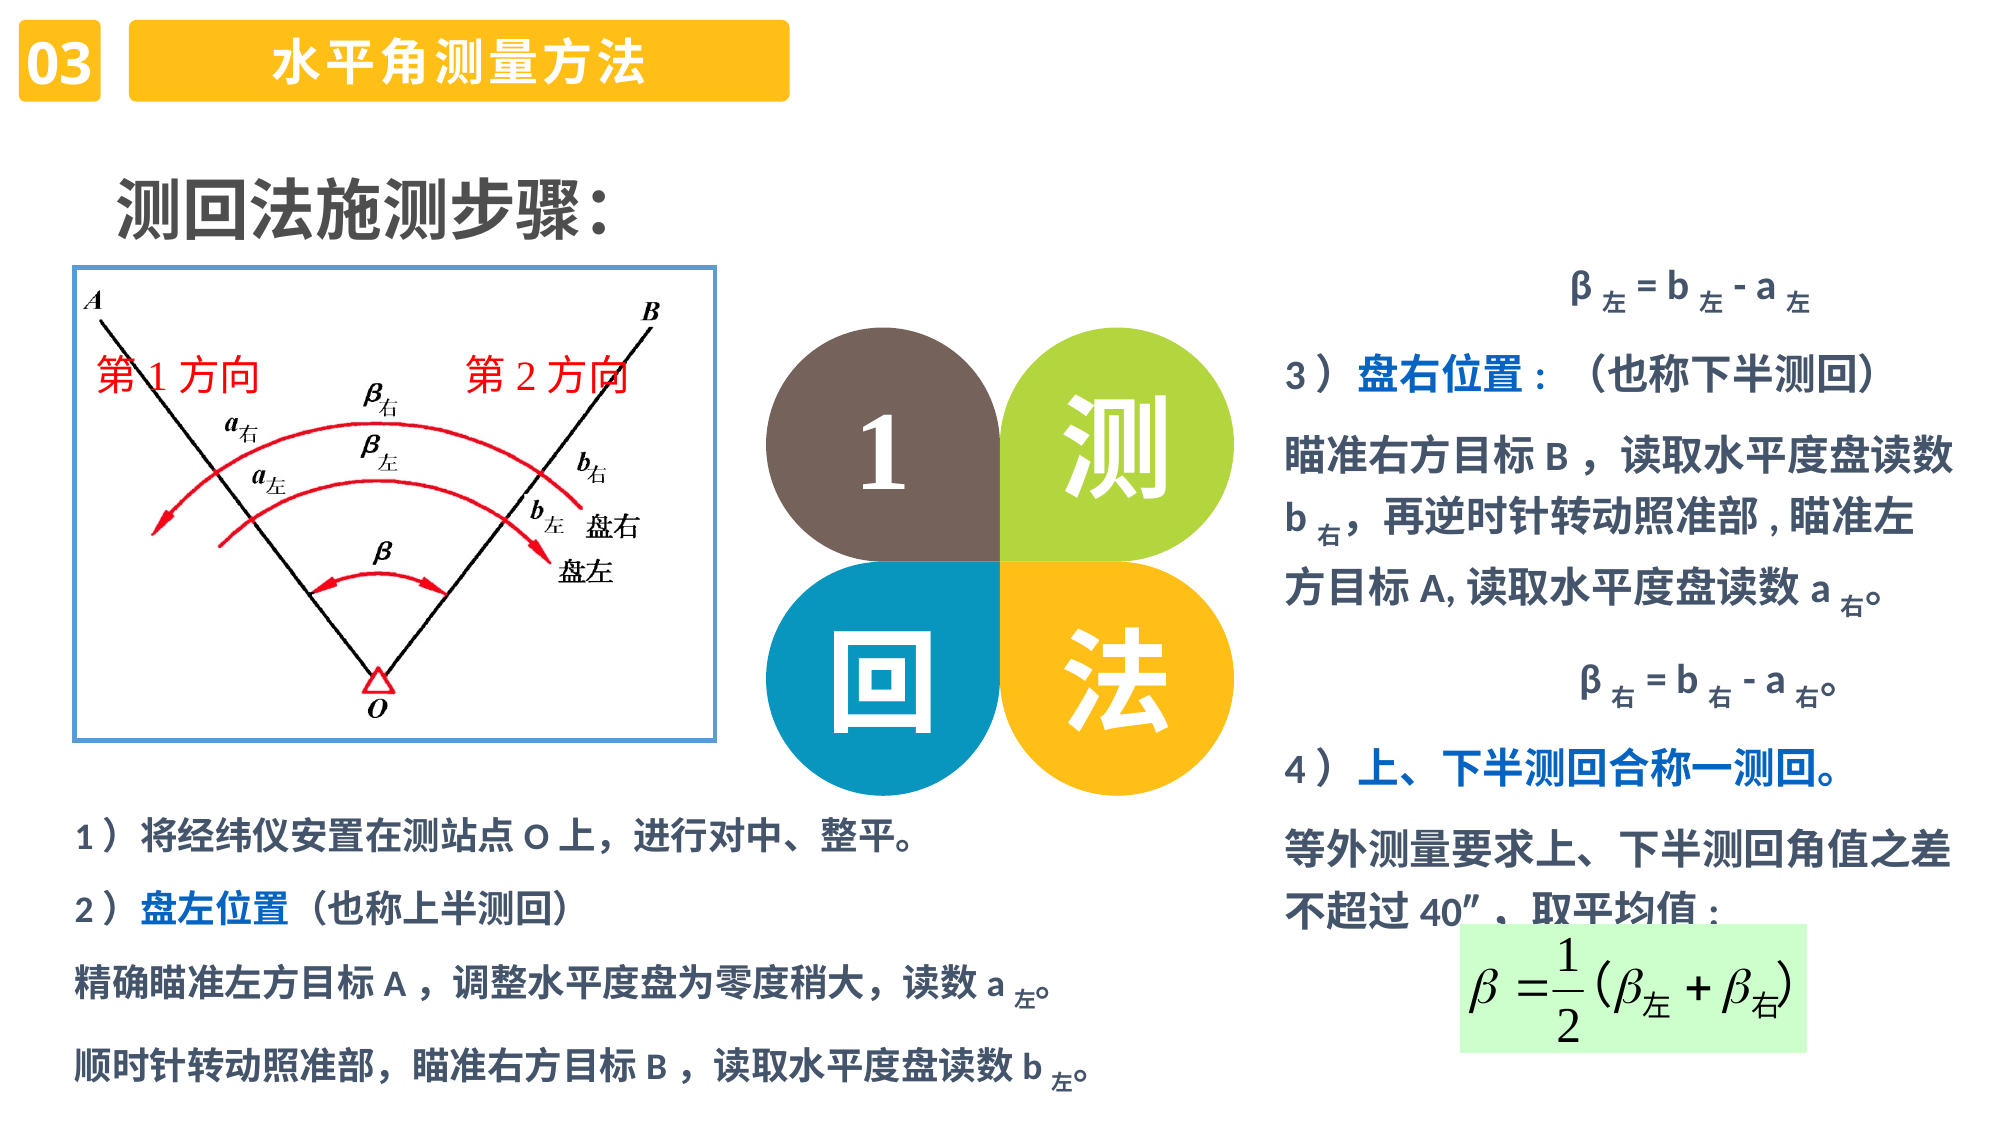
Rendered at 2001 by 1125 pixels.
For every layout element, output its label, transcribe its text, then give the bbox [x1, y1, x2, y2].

text_box 回 [765, 560, 1000, 795]
text_box 水平角测量方法 [127, 18, 791, 103]
text_box 03 [17, 18, 102, 103]
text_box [1460, 923, 1808, 1054]
text_box 1 [765, 326, 1000, 562]
text_box 测回法施测步骤： [100, 152, 681, 256]
text_box β左= b左- a左 3）盘右位置: （也称下半测回） 瞄准右方目标B，读取水平度盘读数b右，再逆时针转动照准部,瞄准左方目标A,读取水平度盘读数a右。 β右= b右- a右。 4）上、下半测回合称一测回。 等外测量要求上、下半测回角值之差不超过40″，取平均值: [1269, 238, 1970, 1032]
text_box 1）将经纬仪安置在测站点O上，进行对中、整平。 2）盘左位置（也称上半测回） 精确瞄准左方目标A，调整水平度盘为零度稍大，读数a左。 顺时针转动照准部，瞄准右方目标B，读取水平度盘读数b左。 [59, 795, 1191, 1102]
picture [76, 269, 713, 739]
text_box 测 [998, 326, 1236, 562]
text_box 法 [998, 560, 1236, 795]
